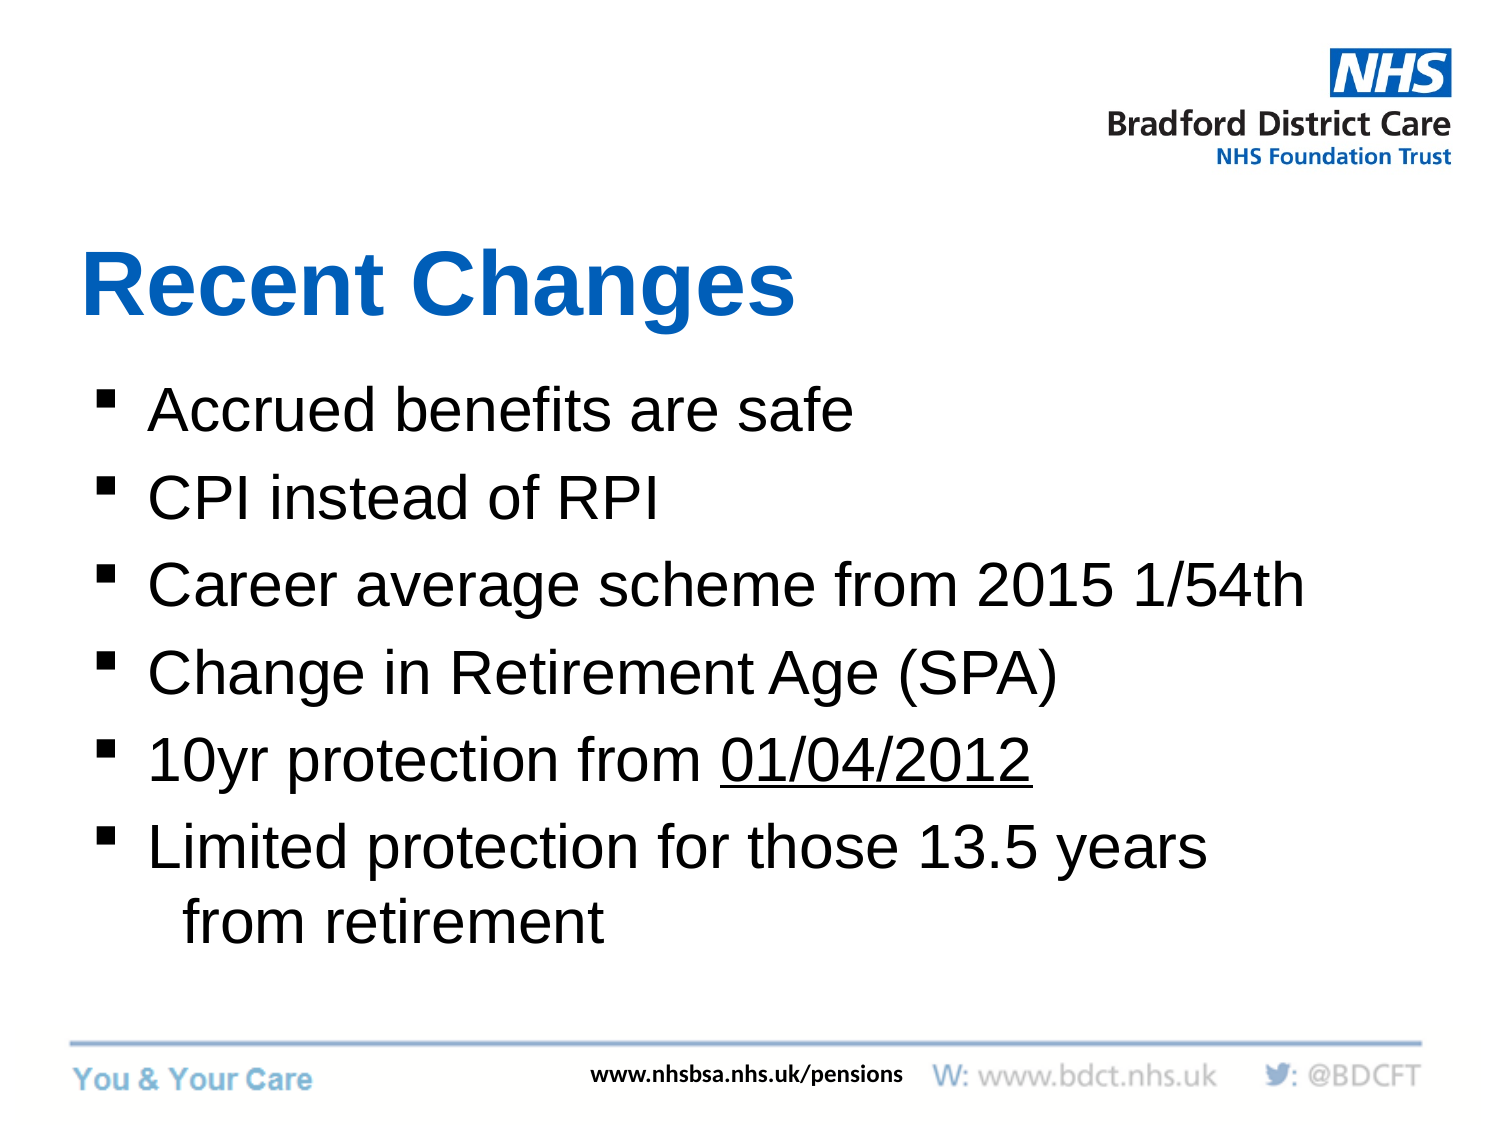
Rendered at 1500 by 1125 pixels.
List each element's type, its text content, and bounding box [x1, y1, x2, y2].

title Recent Changes [64, 172, 1340, 386]
picture [15, 1025, 1481, 1125]
picture [938, 0, 1500, 252]
subtitle Accrued benefits are safe CPI instead of RPI Career average scheme from 2015 1/54th Change in Retirement Age (SPA) 10yr protection from 01/04/2012 Limited protection for those 13.5 years from retirement [76, 361, 1436, 988]
footer www.nhsbsa.nhs.uk/pensions [512, 1042, 988, 1103]
